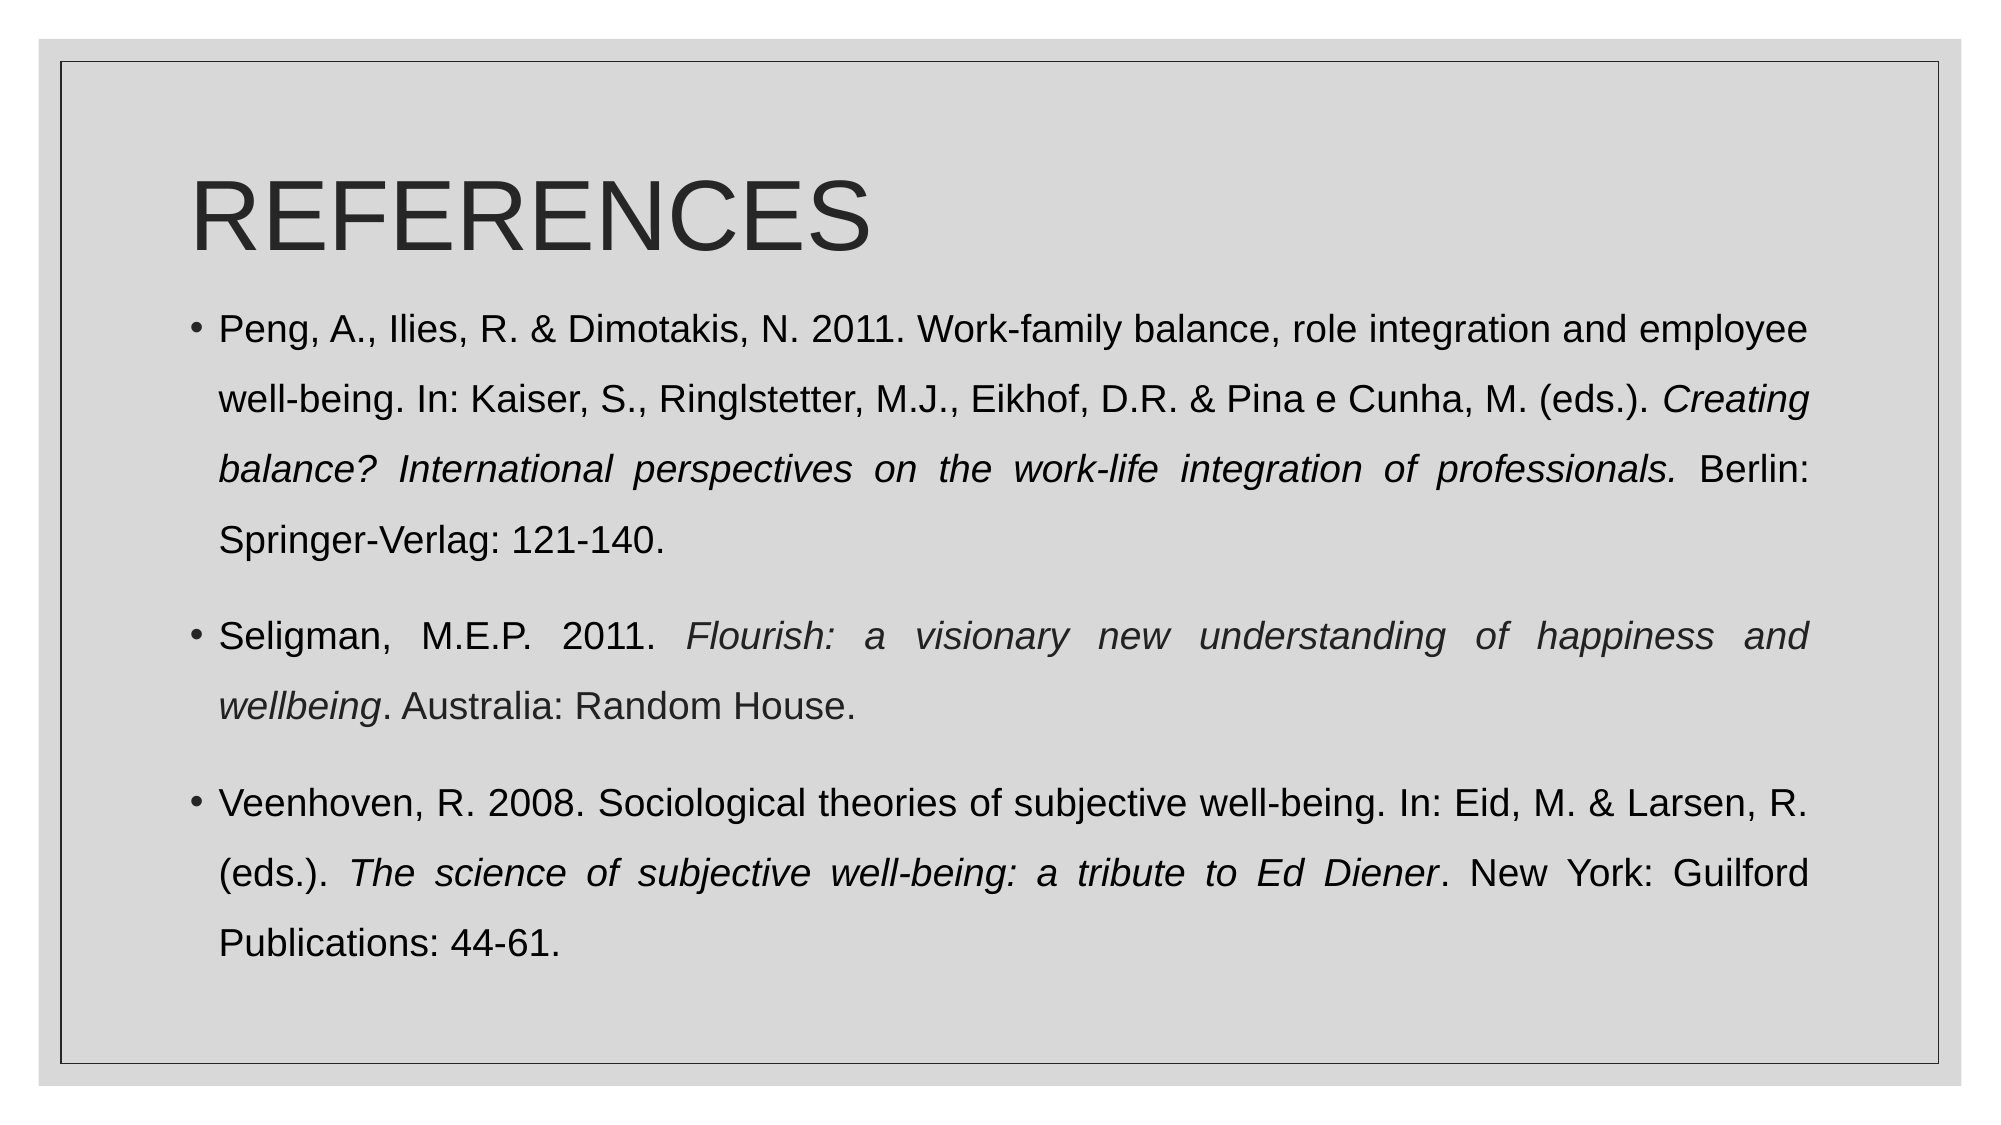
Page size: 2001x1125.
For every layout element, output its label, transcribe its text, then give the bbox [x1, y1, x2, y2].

list Peng, A., Ilies, R. & Dimotakis, N. 2011. Work-family balance, role integration and employee well-being. In: Kaiser, S., Ringlstetter, M.J., Eikhof, D.R. & Pina e Cunha, M. (eds.). Creating balance? International perspectives on the work-life integration of professionals. Berlin: Springer-Verlag: 121-140. Seligman, M.E.P. 2011. Flourish: a visionary new understanding of happiness and wellbeing. Australia: Random House. Veenhoven, R. 2008. Sociological theories of subjective well-being. In: Eid, M. & Larsen, R. (eds.). The science of subjective well-being: a tribute to Ed Diener. New York: Guilford Publications: 44-61. [174, 272, 1825, 977]
title REFERENCES [174, 105, 1825, 272]
